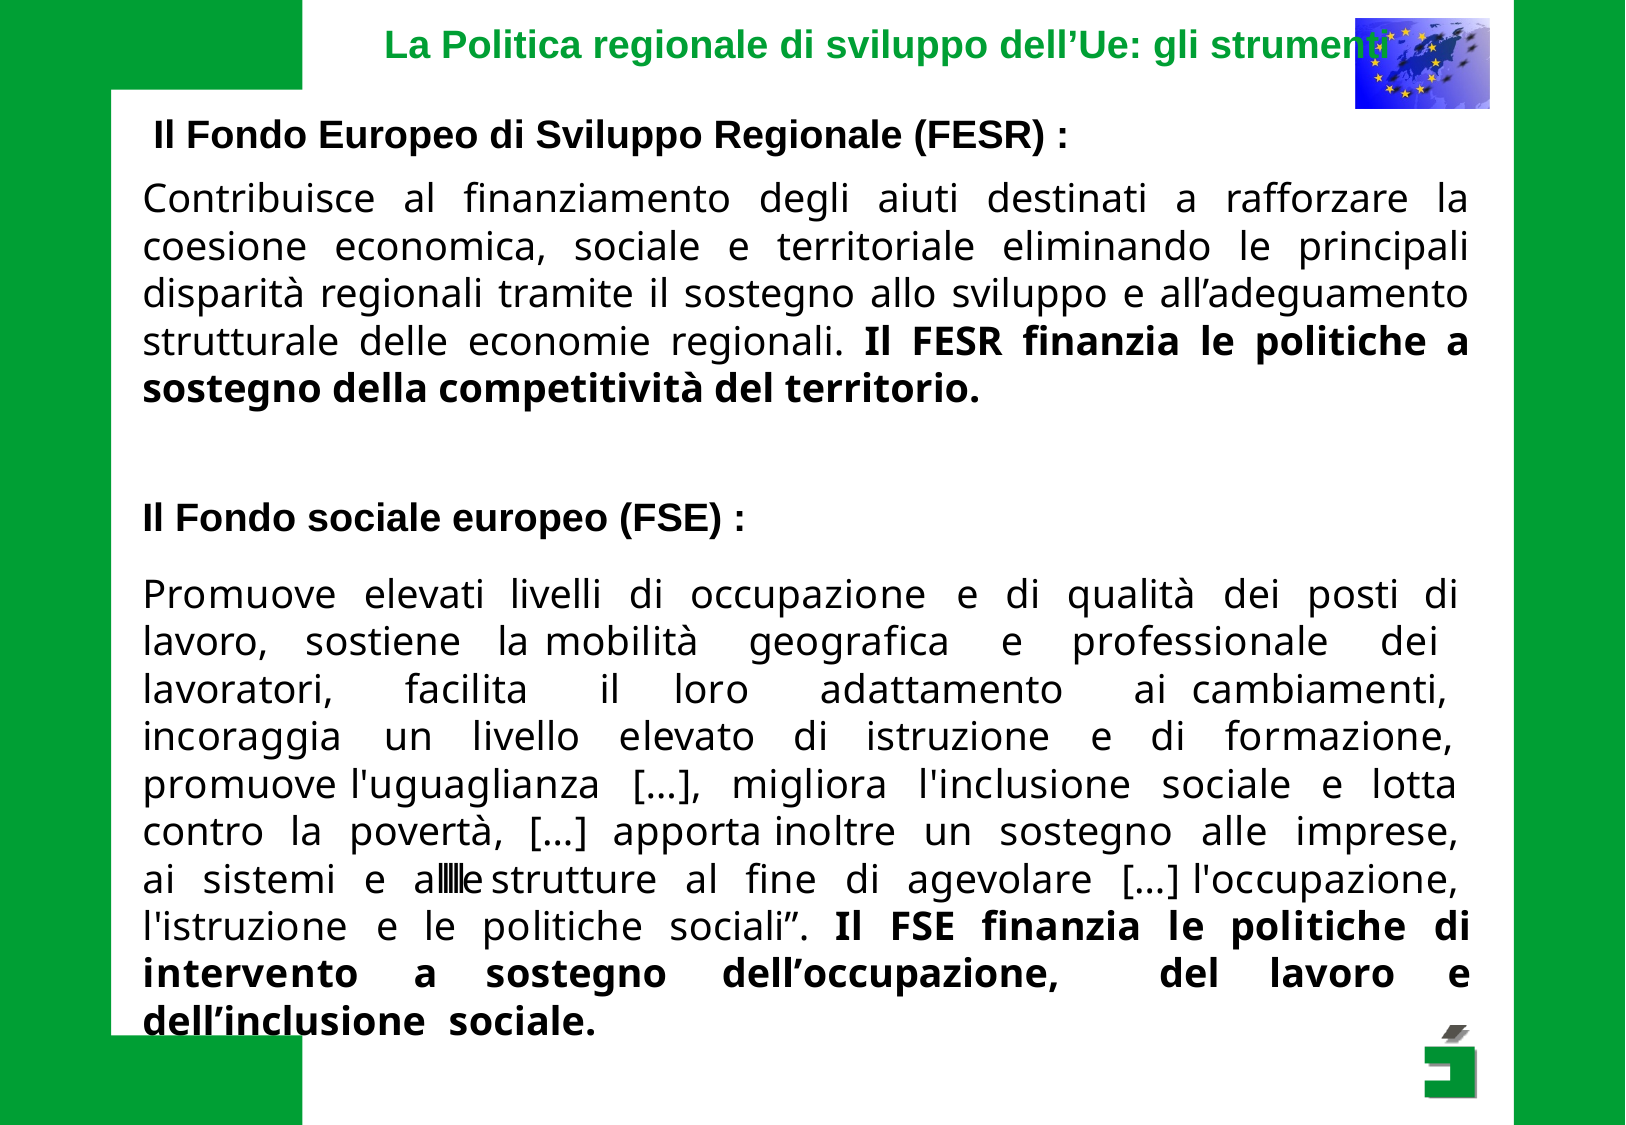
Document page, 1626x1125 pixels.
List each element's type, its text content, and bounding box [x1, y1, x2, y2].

picture [1355, 18, 1490, 109]
picture [1424, 1025, 1475, 1098]
title La Politica regionale di sviluppo dell’Ue: gli strumenti [304, 30, 1484, 101]
list Il Fondo Europeo di Sviluppo Regionale (FESR) : Contribuisce al finanziamento degli aiuti destinati a rafforzare la coesione economica, sociale e territoriale eliminando le principali disparità regionali tramite il sostegno allo sviluppo e all’adeguamento strutturale delle economie regionali. Il FESR finanzia le politiche a sostegno della competitività del territorio. Il Fondo sociale europeo (FSE) : Promuove elevati livelli di occupazione e di qualità dei posti di lavoro, sostiene la mobilità geografica e professionale dei lavoratori, facilita il loro adattamento ai cambiamenti, incoraggia un livello elevato di istruzione e di formazione, promuove l'uguaglianza […], migliora l'inclusione sociale e lotta contro la povertà, […] apporta inoltre un sostegno alle imprese, ai sistemi e allllle strutture al fine di agevolare […] l'occupazione, l'istruzione e le politiche sociali”. Il FSE finanzia le politiche di intervento a sostegno dell’occupazione, del lavoro e dell’inclusione sociale. [127, 101, 1487, 1000]
